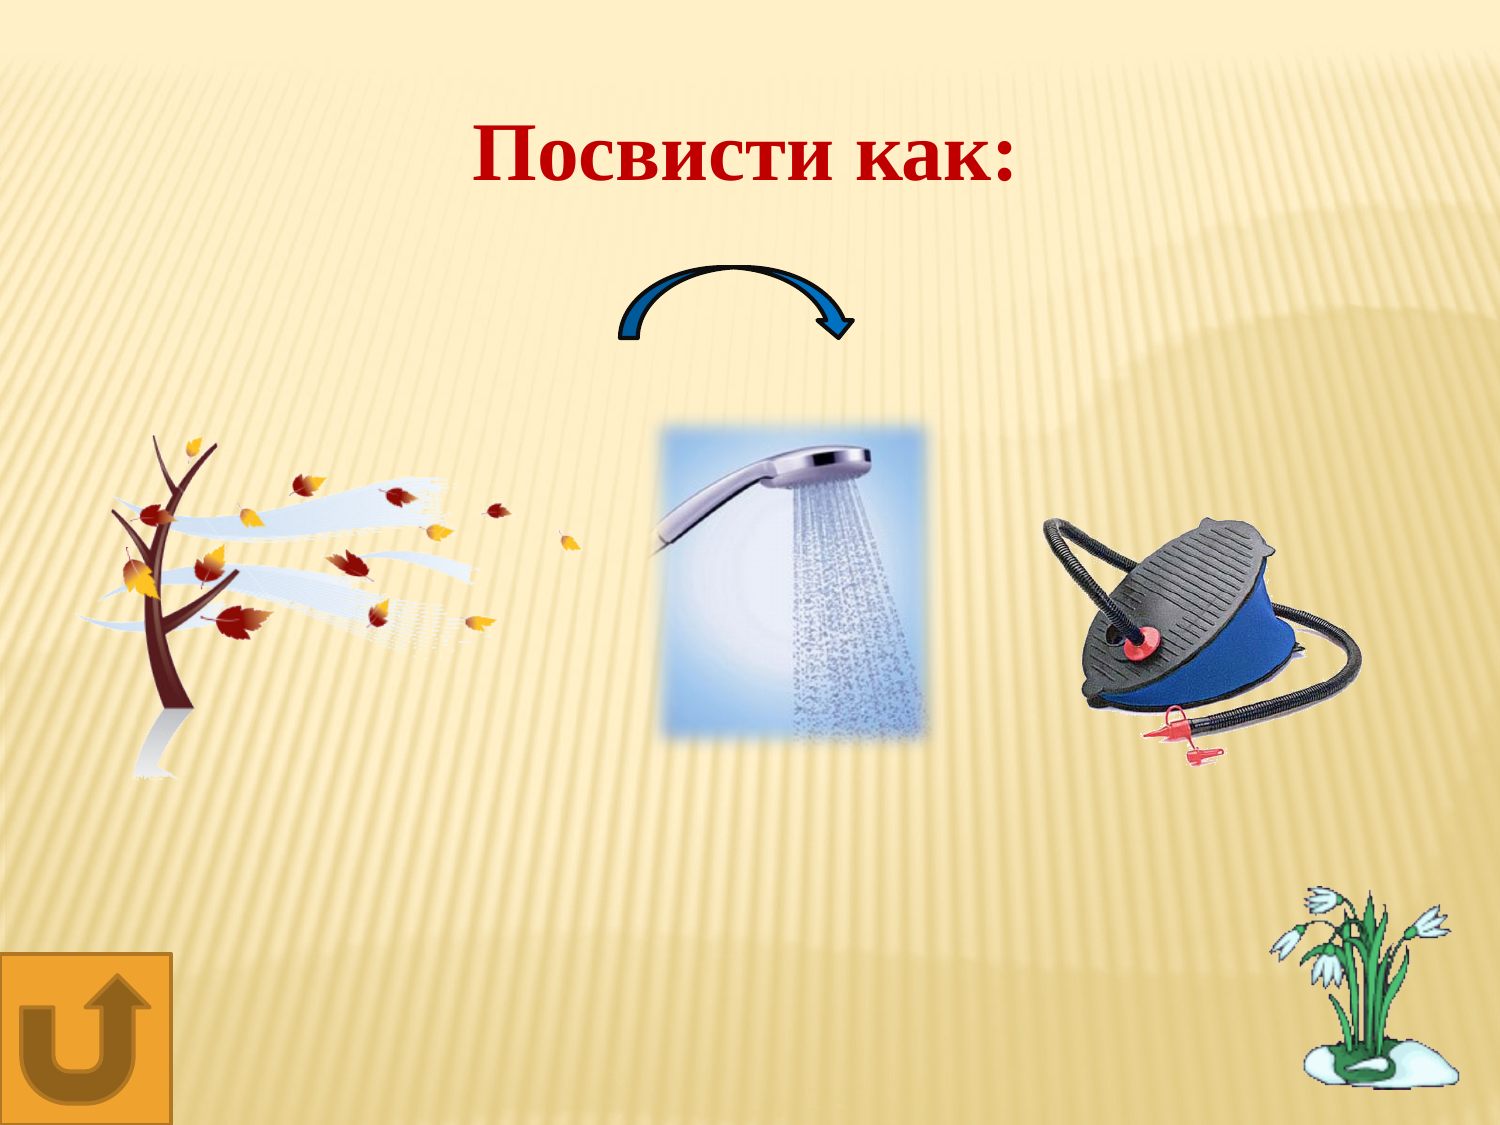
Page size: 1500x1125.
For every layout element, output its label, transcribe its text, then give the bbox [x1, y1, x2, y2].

text_box [0, 952, 173, 1125]
picture [1269, 885, 1462, 1091]
picture [643, 408, 944, 758]
text_box Посвисти как: [457, 90, 1035, 205]
picture [1033, 503, 1365, 773]
text_box [617, 265, 855, 341]
picture [64, 413, 600, 815]
